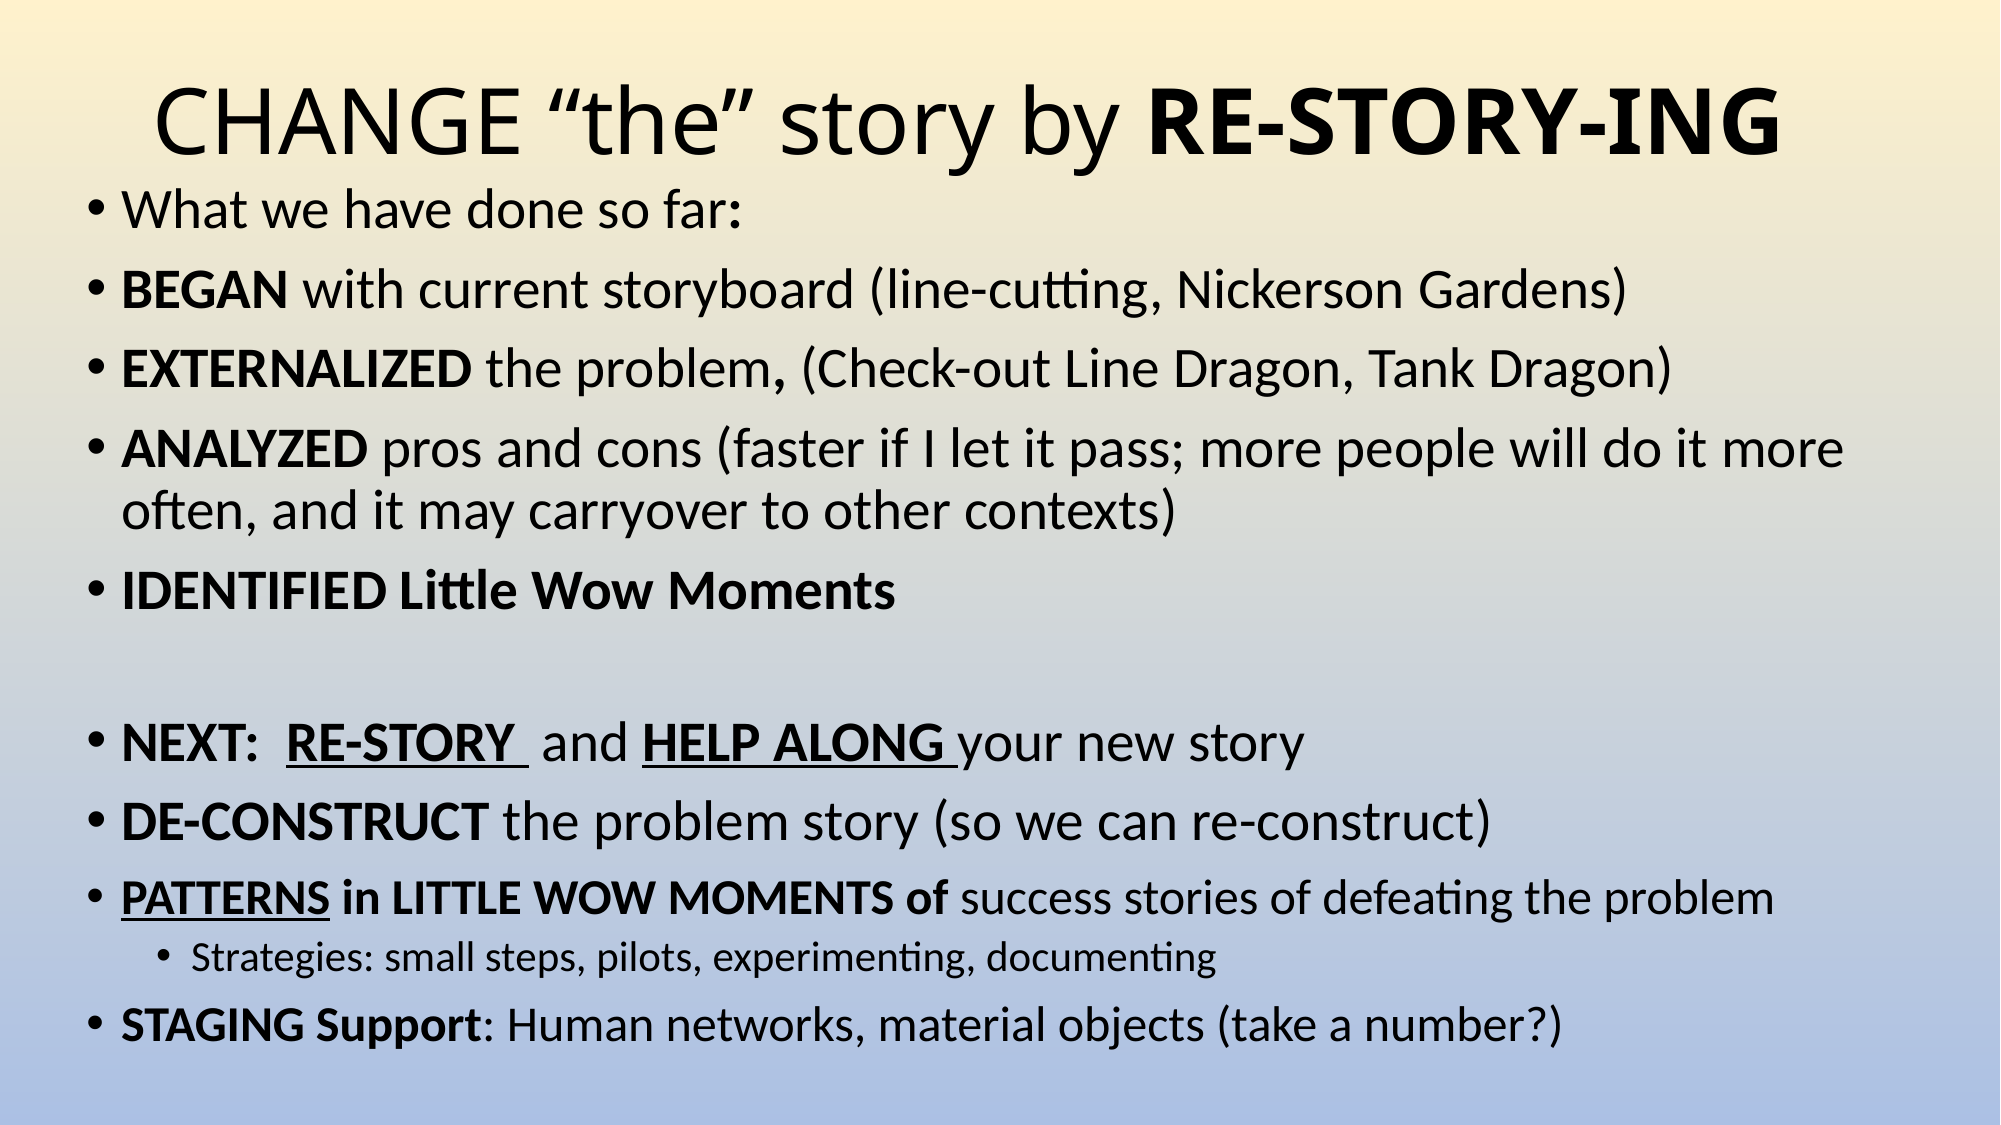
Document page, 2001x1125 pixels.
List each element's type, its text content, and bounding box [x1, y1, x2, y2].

title CHANGE “the” story by RE-STORY-ING [137, 59, 1863, 171]
list What we have done so far: BEGAN with current storyboard (line-cutting, Nickerson Gardens) EXTERNALIZED the problem, (Check-out Line Dragon, Tank Dragon) ANALYZED pros and cons (faster if I let it pass; more people will do it more often, and it may carryover to other contexts) IDENTIFIED Little Wow Moments NEXT: RE-STORY and HELP ALONG your new story DE-CONSTRUCT the problem story (so we can re-construct) PATTERNS in LITTLE WOW MOMENTS of success stories of defeating the problem Strategies: small steps, pilots, experimenting, documenting STAGING Support: Human networks, material objects (take a number?) [71, 171, 1934, 1066]
